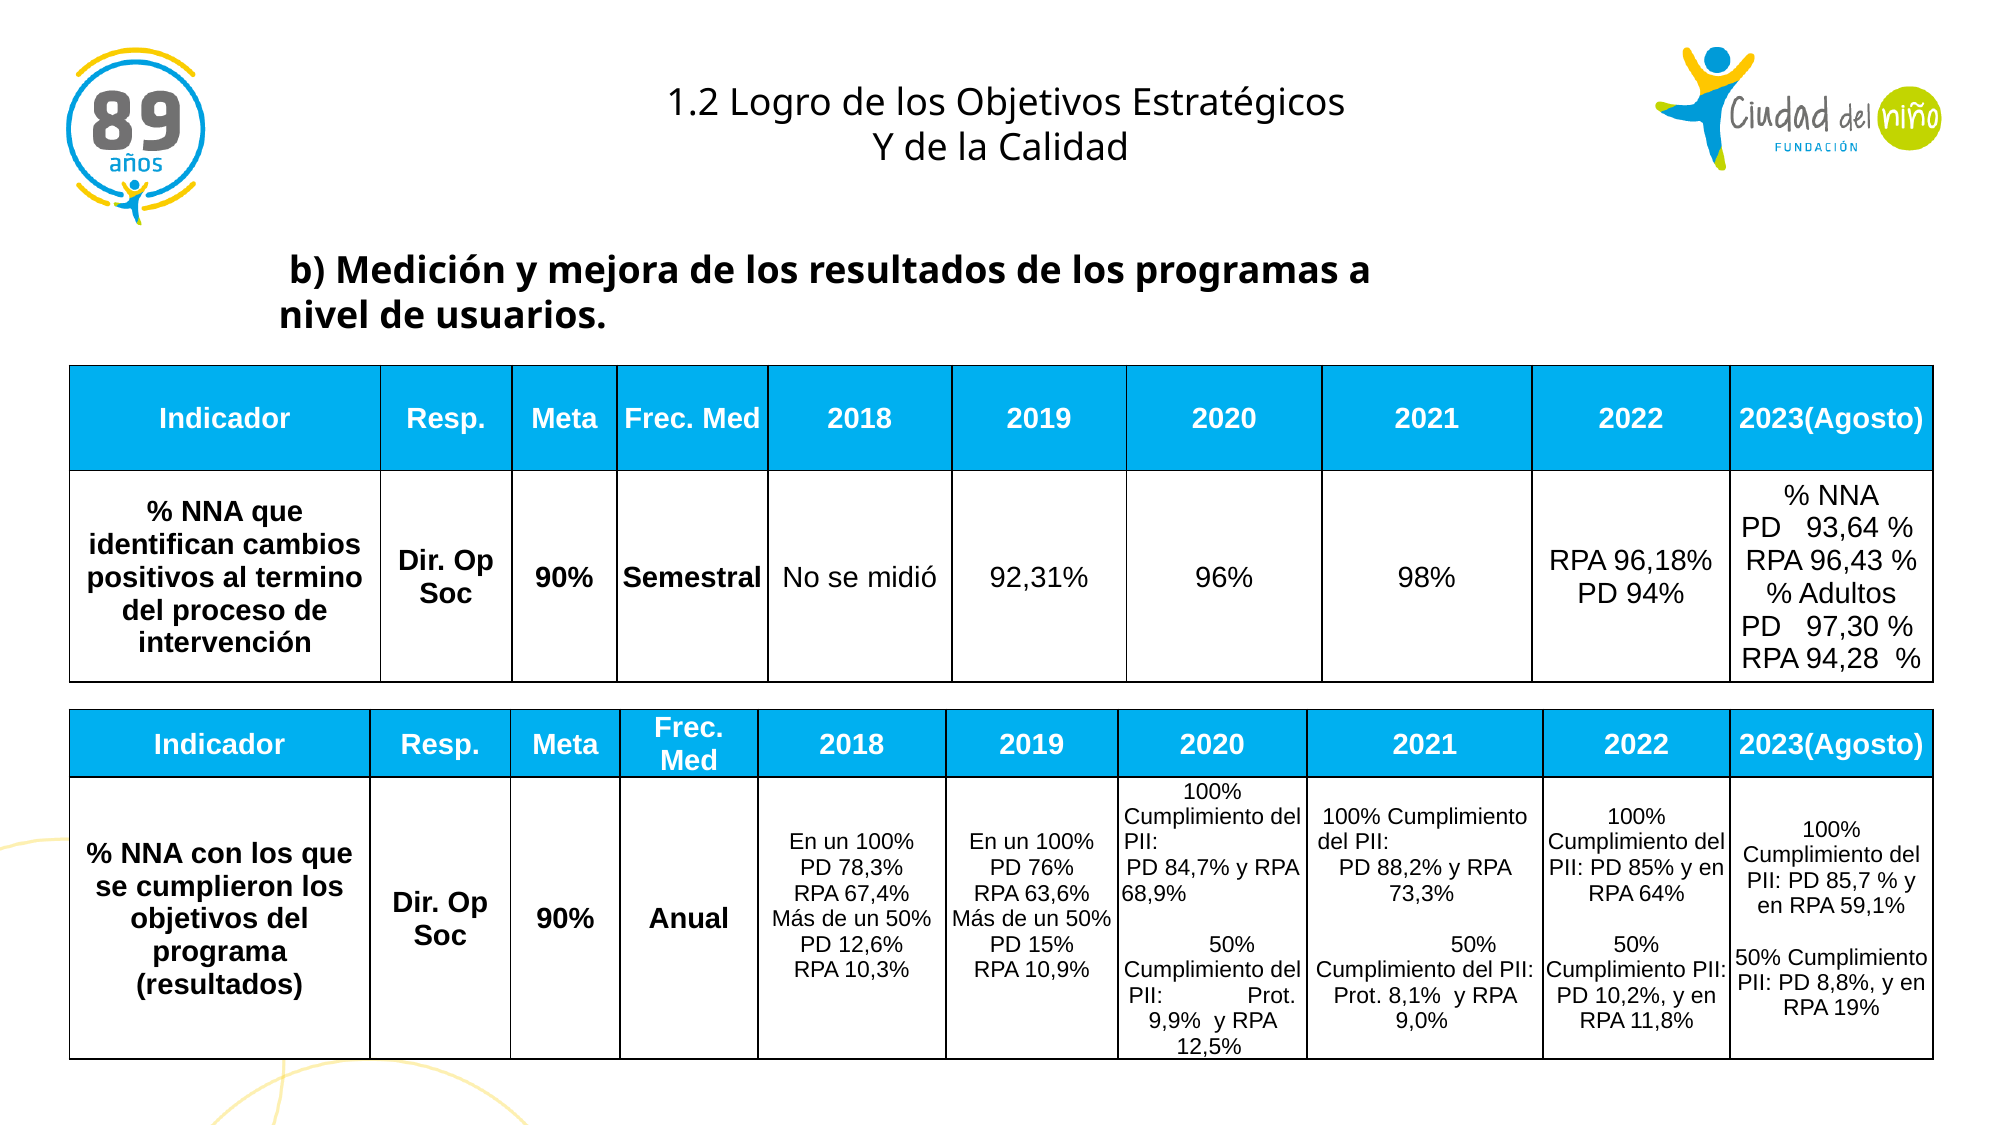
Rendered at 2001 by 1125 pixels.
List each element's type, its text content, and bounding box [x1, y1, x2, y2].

text_box 1.2 Logro de los Objetivos Estratégicos Y de la Calidad [392, 62, 1610, 184]
table_header 2021 [1323, 366, 1531, 470]
picture [0, 0, 2001, 1125]
table_cell 90% [511, 778, 619, 1058]
table_cell 100% Cumplimiento del PII: PD 84,7% y RPA 68,9% 50% Cumplimiento del PII: Prot. 9,9% y RPA 12,5% [1119, 778, 1306, 1058]
table_cell Dir. Op Soc [371, 778, 510, 1058]
table_cell 90% [513, 471, 616, 681]
table_header 2021 [1308, 710, 1542, 776]
text_box b) Medición y mejora de los resultados de los programas a nivel de usuarios. [263, 230, 1475, 352]
table_header 2022 [1544, 710, 1729, 776]
table_cell RPA 96,18% PD 94% [1533, 471, 1729, 681]
table_cell 98% [1323, 471, 1531, 681]
table_header 2018 [769, 366, 951, 470]
table_cell 100% Cumplimiento del PII: PD 85,7 % y en RPA 59,1% 50% Cumplimiento PII: PD 8,8%, y en RPA 19% [1731, 778, 1932, 1058]
table_cell Semestral [618, 471, 767, 681]
table_header 2020 [1119, 710, 1306, 776]
table_cell No se midió [769, 471, 951, 681]
table_header Indicador [70, 710, 369, 776]
table_cell En un 100% PD 78,3% RPA 67,4% Más de un 50% PD 12,6% RPA 10,3% [759, 778, 945, 1058]
table_header Frec. Med [618, 366, 767, 470]
table_header 2019 [953, 366, 1126, 470]
table_cell 100% Cumplimiento del PII: PD 88,2% y RPA 73,3% 50% Cumplimiento del PII: Prot. 8,1% y RPA 9,0% [1308, 778, 1542, 1058]
table_cell 96% [1127, 471, 1321, 681]
table_header Resp. [381, 366, 511, 470]
table_header 2020 [1127, 366, 1321, 470]
table_header 2019 [947, 710, 1117, 776]
table_header Resp. [371, 710, 510, 776]
table_cell Anual [621, 778, 757, 1058]
table_header 2018 [759, 710, 945, 776]
table_header Indicador [70, 366, 380, 470]
table_header Meta [511, 710, 619, 776]
table_cell % NNA con los que se cumplieron los objetivos del programa (resultados) [70, 778, 369, 1058]
table_cell 92,31% [953, 471, 1126, 681]
table_header Frec. Med [621, 710, 757, 776]
table_header 2022 [1533, 366, 1729, 470]
table_cell 100% Cumplimiento del PII: PD 85% y en RPA 64% 50% Cumplimiento PII: PD 10,2%, y en RPA 11,8% [1544, 778, 1729, 1058]
table_cell % NNA que identifican cambios positivos al termino del proceso de intervención [70, 471, 380, 681]
table_cell % NNA PD 93,64 % RPA 96,43 % % Adultos PD 97,30 % RPA 94,28 % [1731, 471, 1932, 681]
table_header Meta [513, 366, 616, 470]
table_header 2023(Agosto) [1731, 366, 1932, 470]
table_cell En un 100% PD 76% RPA 63,6% Más de un 50% PD 15% RPA 10,9% [947, 778, 1117, 1058]
table_cell Dir. Op Soc [381, 471, 511, 681]
table_header 2023(Agosto) [1731, 710, 1932, 776]
